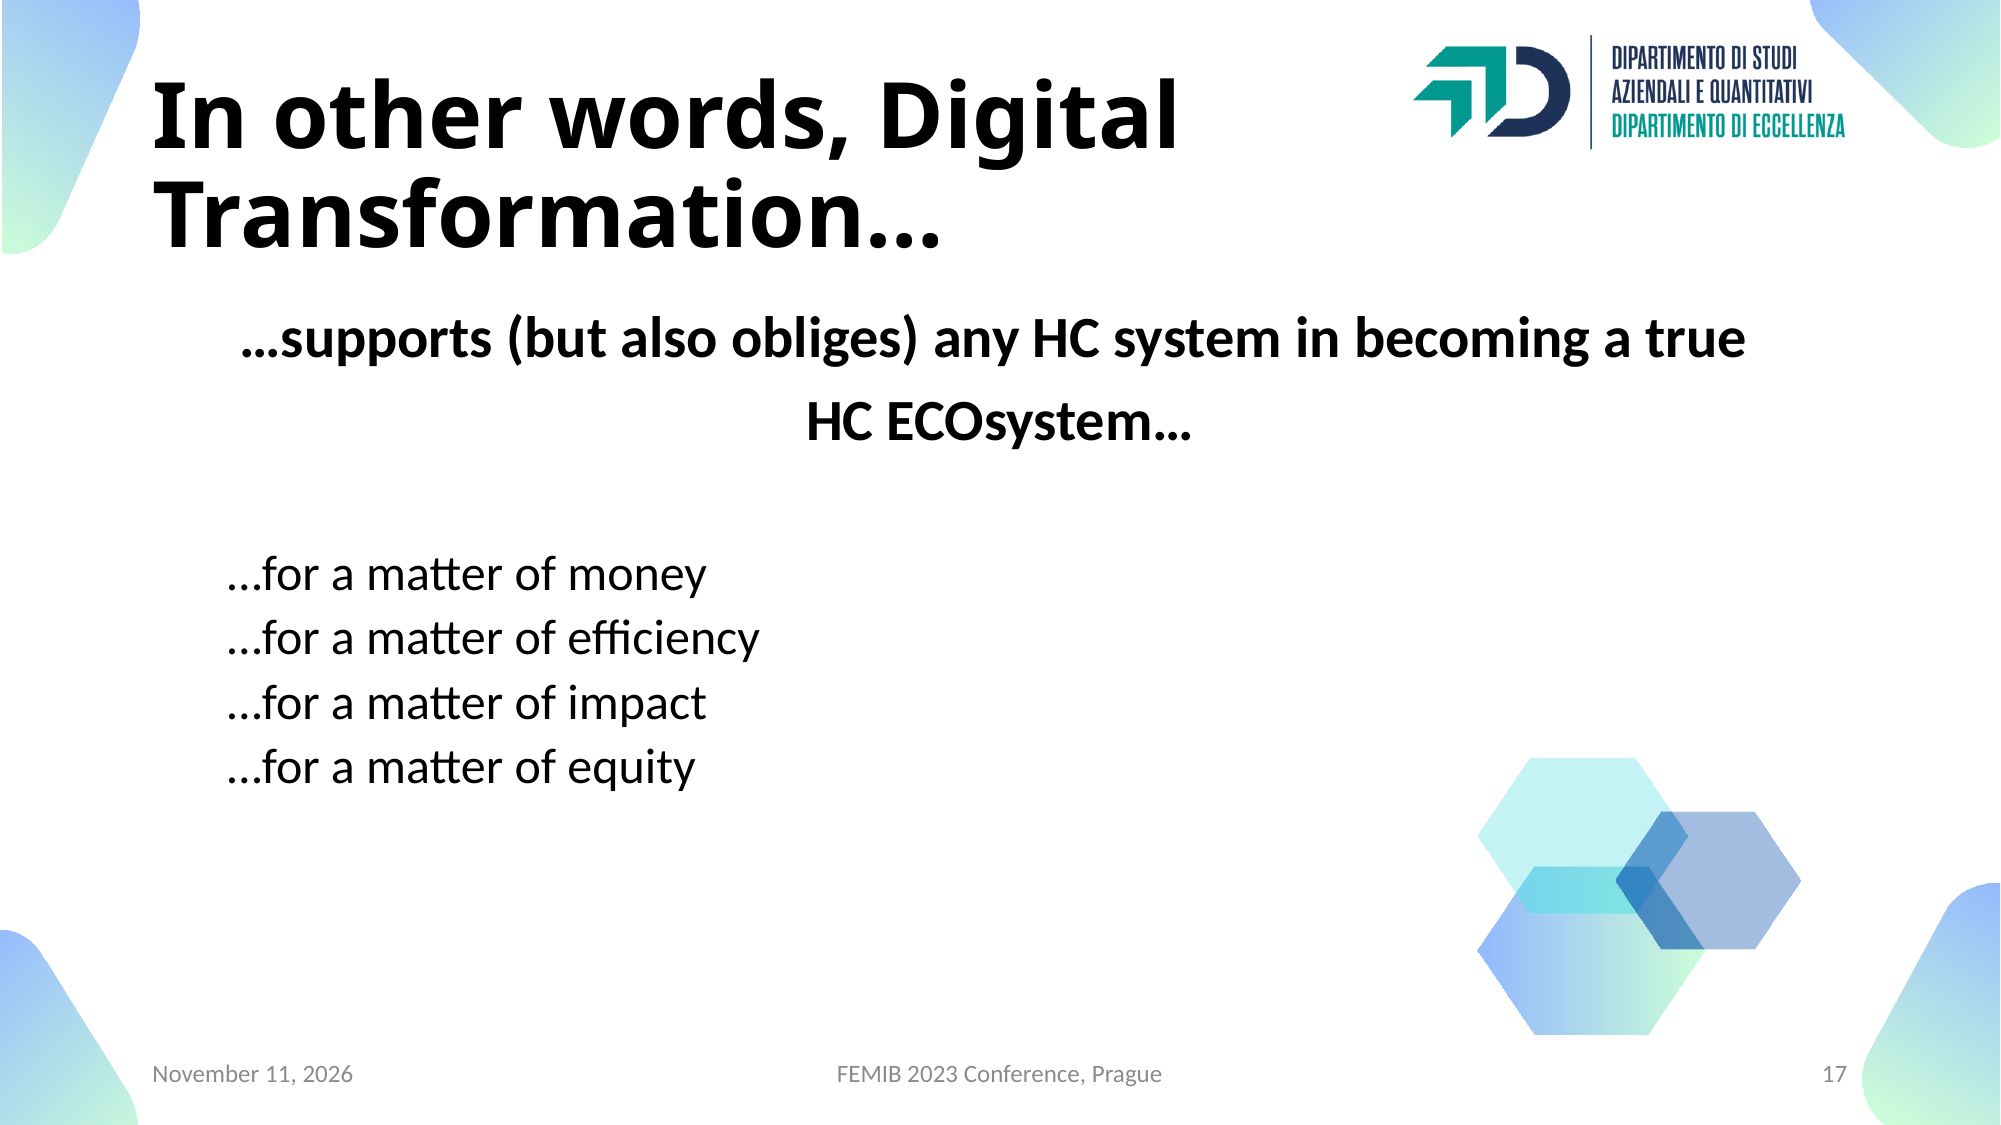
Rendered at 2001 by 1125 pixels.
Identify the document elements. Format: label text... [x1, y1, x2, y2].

picture [1394, 0, 2001, 148]
list …supports (but also obliges) any HC system in becoming a true HC ECOsystem… …for a matter of money …for a matter of efficiency …for a matter of impact …for a matter of equity [137, 299, 1863, 1014]
title In other words, Digital Transformation… [137, 59, 1863, 278]
picture [1862, 883, 2001, 1125]
slide_number 17 [1412, 1042, 1863, 1103]
picture [0, 930, 138, 1125]
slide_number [137, 1042, 588, 1103]
picture [1477, 757, 1801, 1035]
picture [2, 0, 140, 254]
footer FEMIB 2023 Conference, Prague [662, 1042, 1338, 1103]
